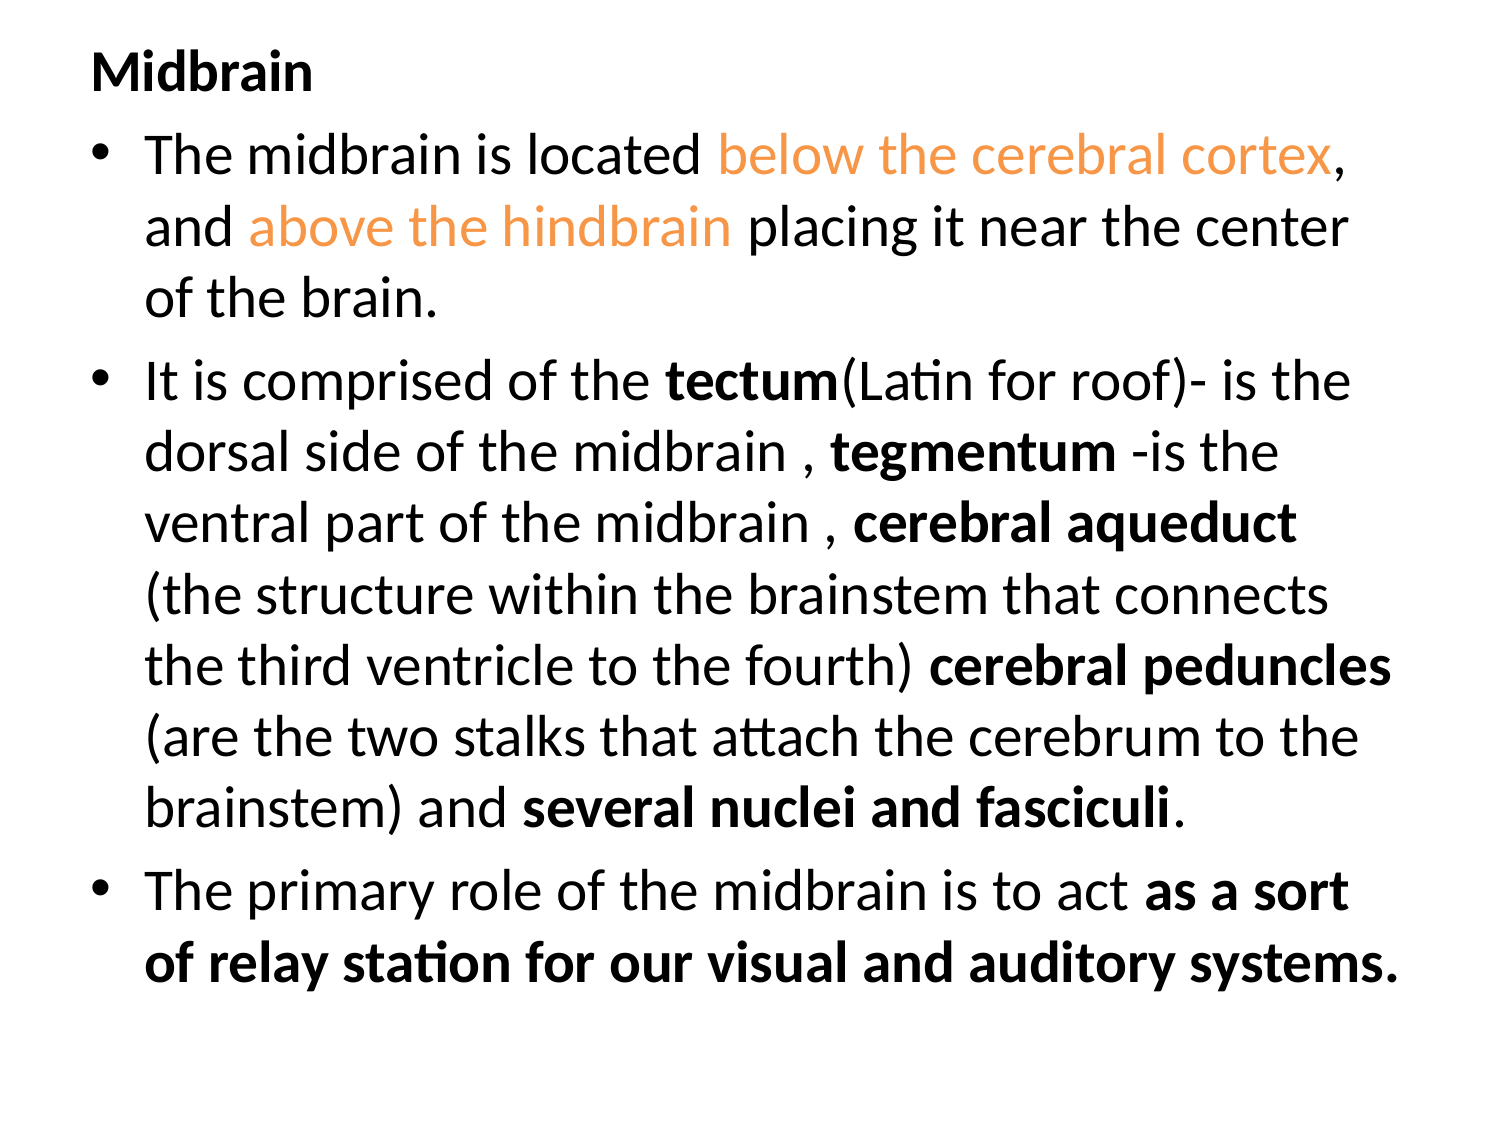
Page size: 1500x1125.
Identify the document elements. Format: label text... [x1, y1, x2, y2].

list Midbrain The midbrain is located below the cerebral cortex, and above the hindbrain placing it near the center of the brain. It is comprised of the tectum(Latin for roof)- is the dorsal side of the midbrain , tegmentum -is the ventral part of the midbrain , cerebral aqueduct (the structure within the brainstem that connects the third ventricle to the fourth) cerebral peduncles (are the two stalks that attach the cerebrum to the brainstem) and several nuclei and fasciculi. The primary role of the midbrain is to act as a sort of relay station for our visual and auditory systems. [75, 24, 1425, 1113]
